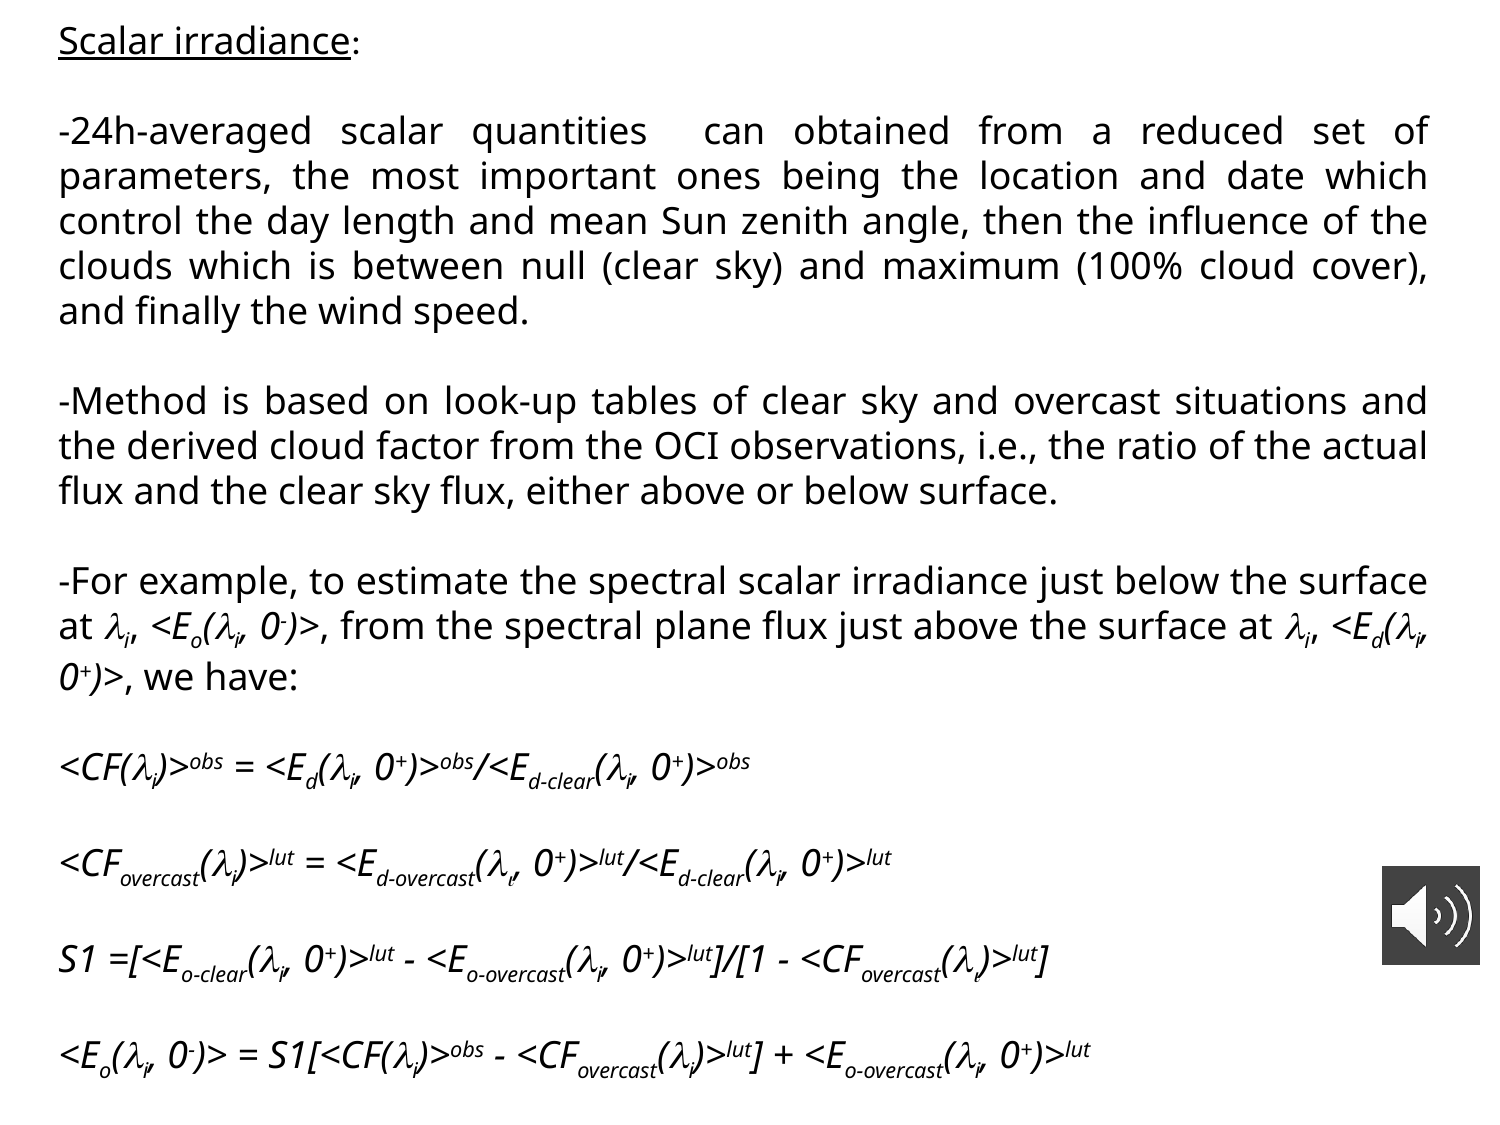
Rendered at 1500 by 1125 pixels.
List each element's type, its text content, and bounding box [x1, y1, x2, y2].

picture [1381, 865, 1482, 966]
text_box Scalar irradiance: -24h-averaged scalar quantities can obtained from a reduced set of parameters, the most important ones being the location and date which control the day length and mean Sun zenith angle, then the influence of the clouds which is between null (clear sky) and maximum (100% cloud cover), and finally the wind speed. -Method is based on look-up tables of clear sky and overcast situations and the derived cloud factor from the OCI observations, i.e., the ratio of the actual flux and the clear sky flux, either above or below surface. -For example, to estimate the spectral scalar irradiance just below the surface at li, <Eo(li, 0-)>, from the spectral plane flux just above the surface at li, <Ed(li, 0+)>, we have: <CF(li)>obs = <Ed(li, 0+)>obs/<Ed-clear(li, 0+)>obs <CFovercast(li)>lut = <Ed-overcast(li, 0+)>lut/<Ed-clear(li, 0+)>lut S1 =[<Eo-clear(li, 0+)>lut - <Eo-overcast(li, 0+)>lut]/[1 - <CFovercast(li)>lut] <Eo(li, 0-)> = S1[<CF(li)>obs - <CFovercast(li)>lut] + <Eo-overcast(li, 0+)>lut [43, 9, 1445, 1090]
